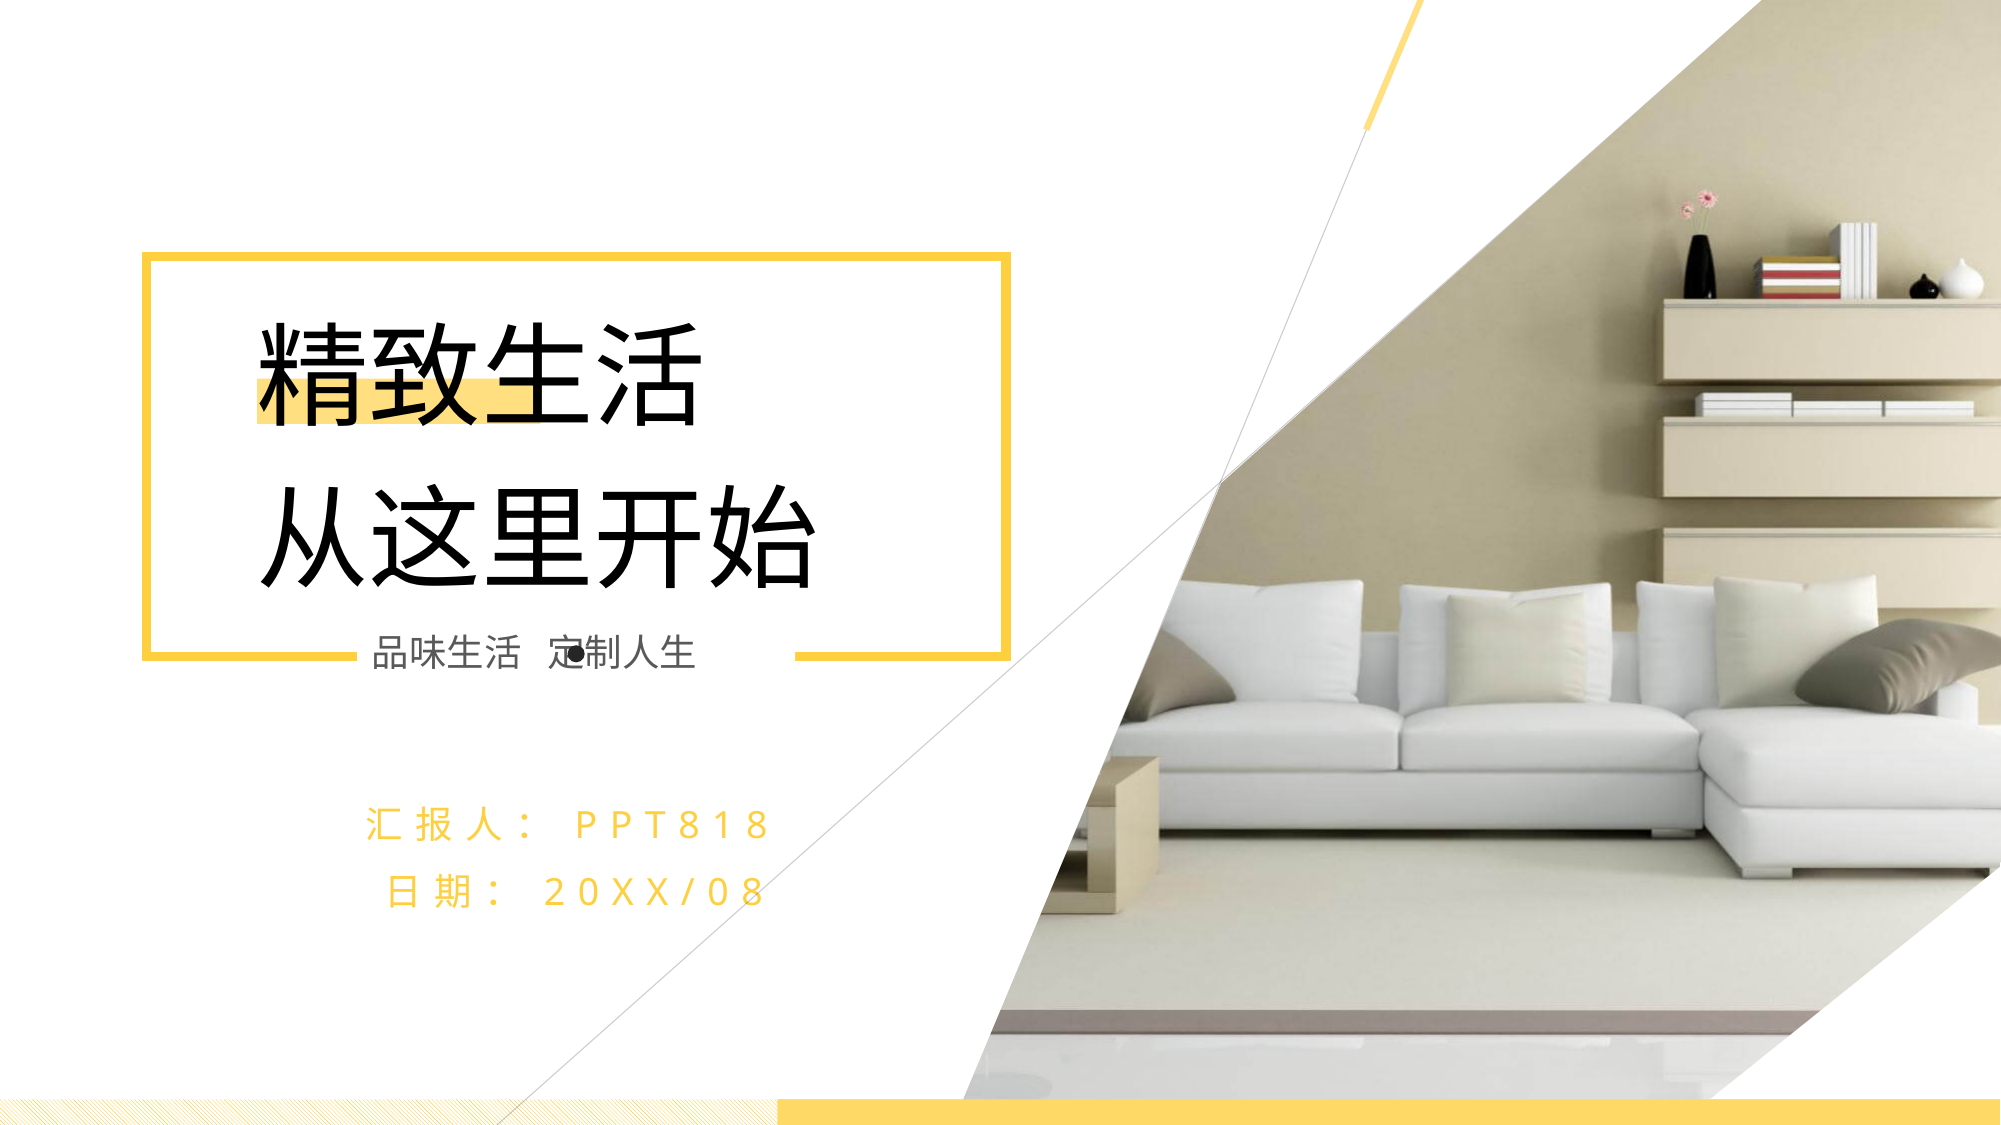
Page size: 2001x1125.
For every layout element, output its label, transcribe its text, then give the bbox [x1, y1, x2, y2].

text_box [357, 621, 491, 682]
picture [949, 0, 2001, 1125]
text_box 汇报人：PPT818 日期：20XX/08 [320, 770, 491, 921]
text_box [491, 0, 949, 1125]
text_box [145, 255, 491, 657]
